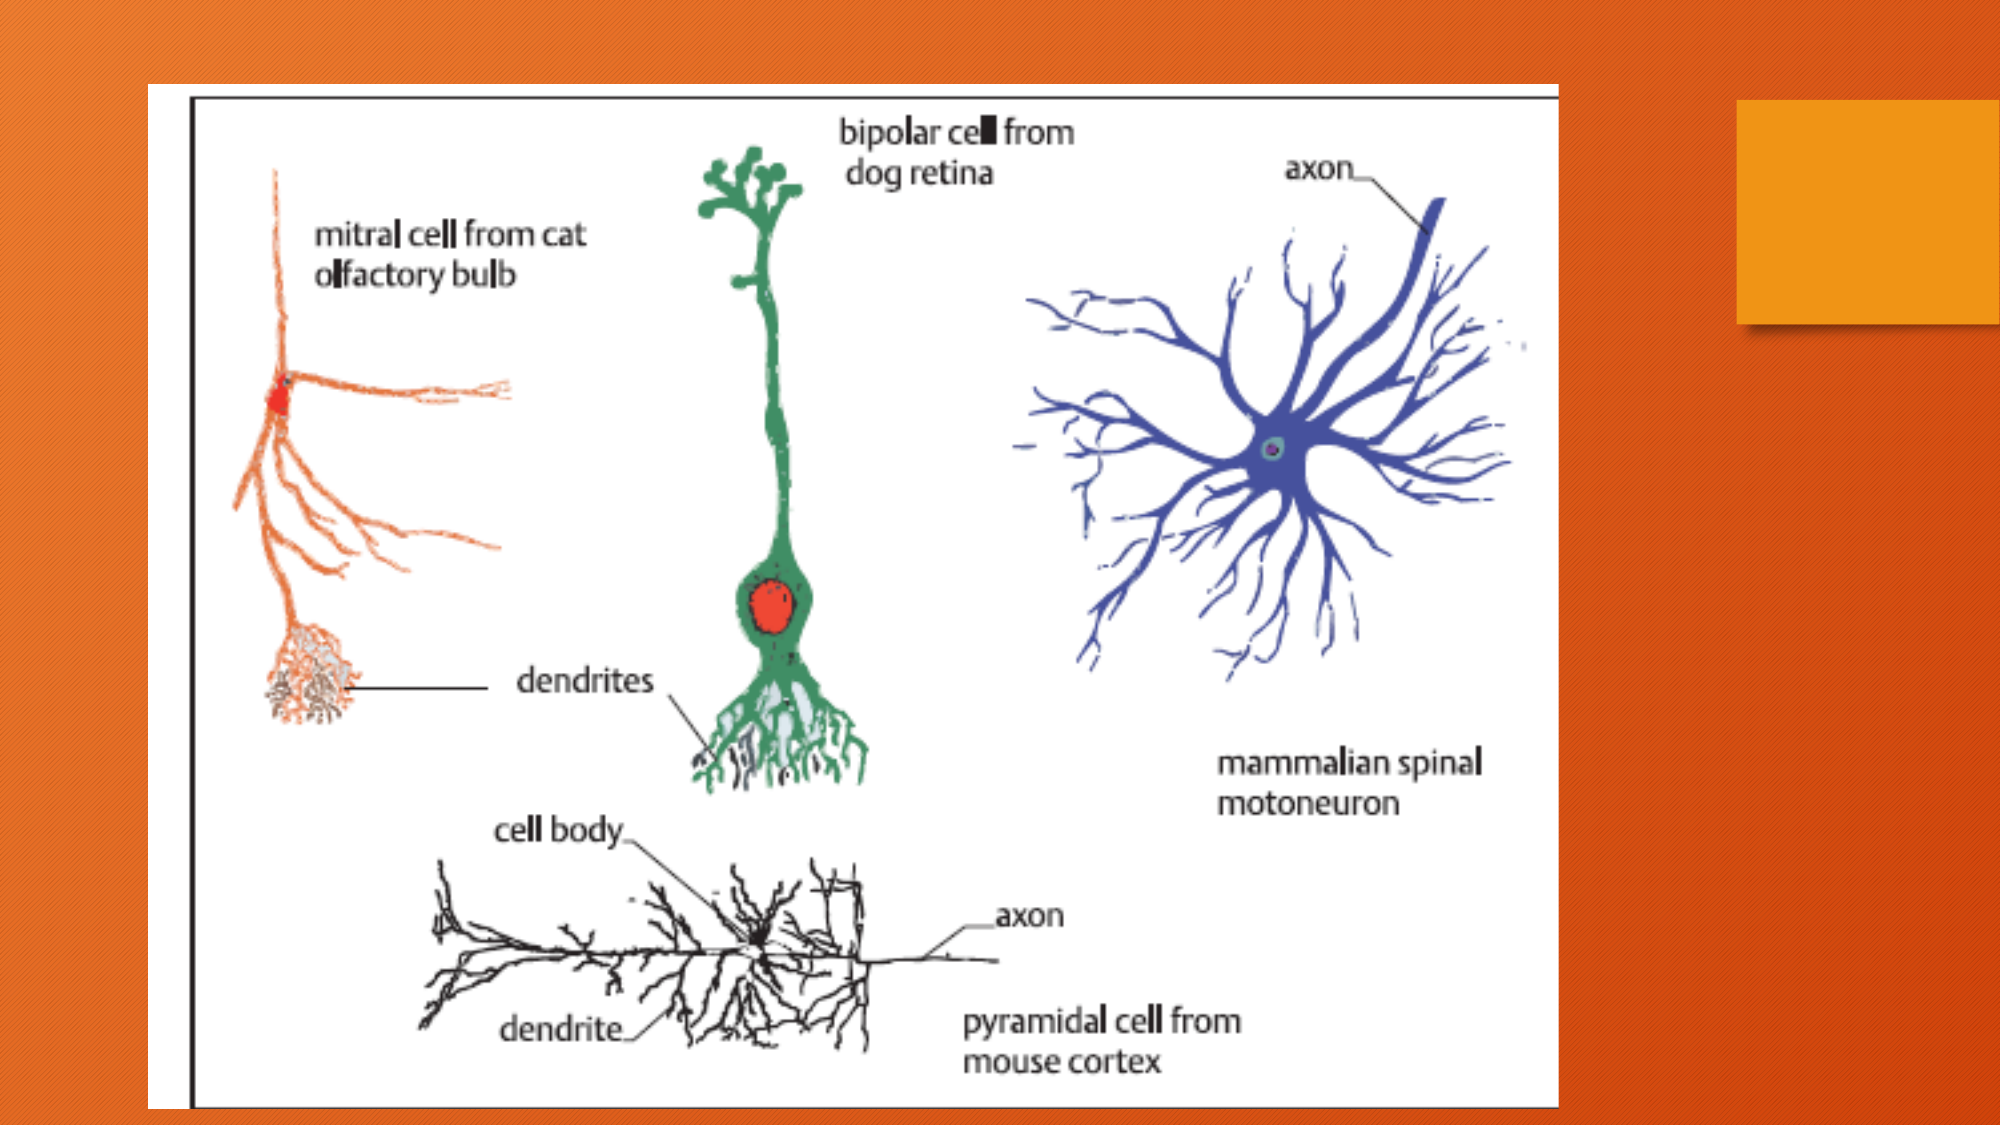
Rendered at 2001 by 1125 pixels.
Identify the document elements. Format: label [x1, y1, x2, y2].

picture [1736, 325, 2000, 347]
picture [147, 84, 1559, 1109]
